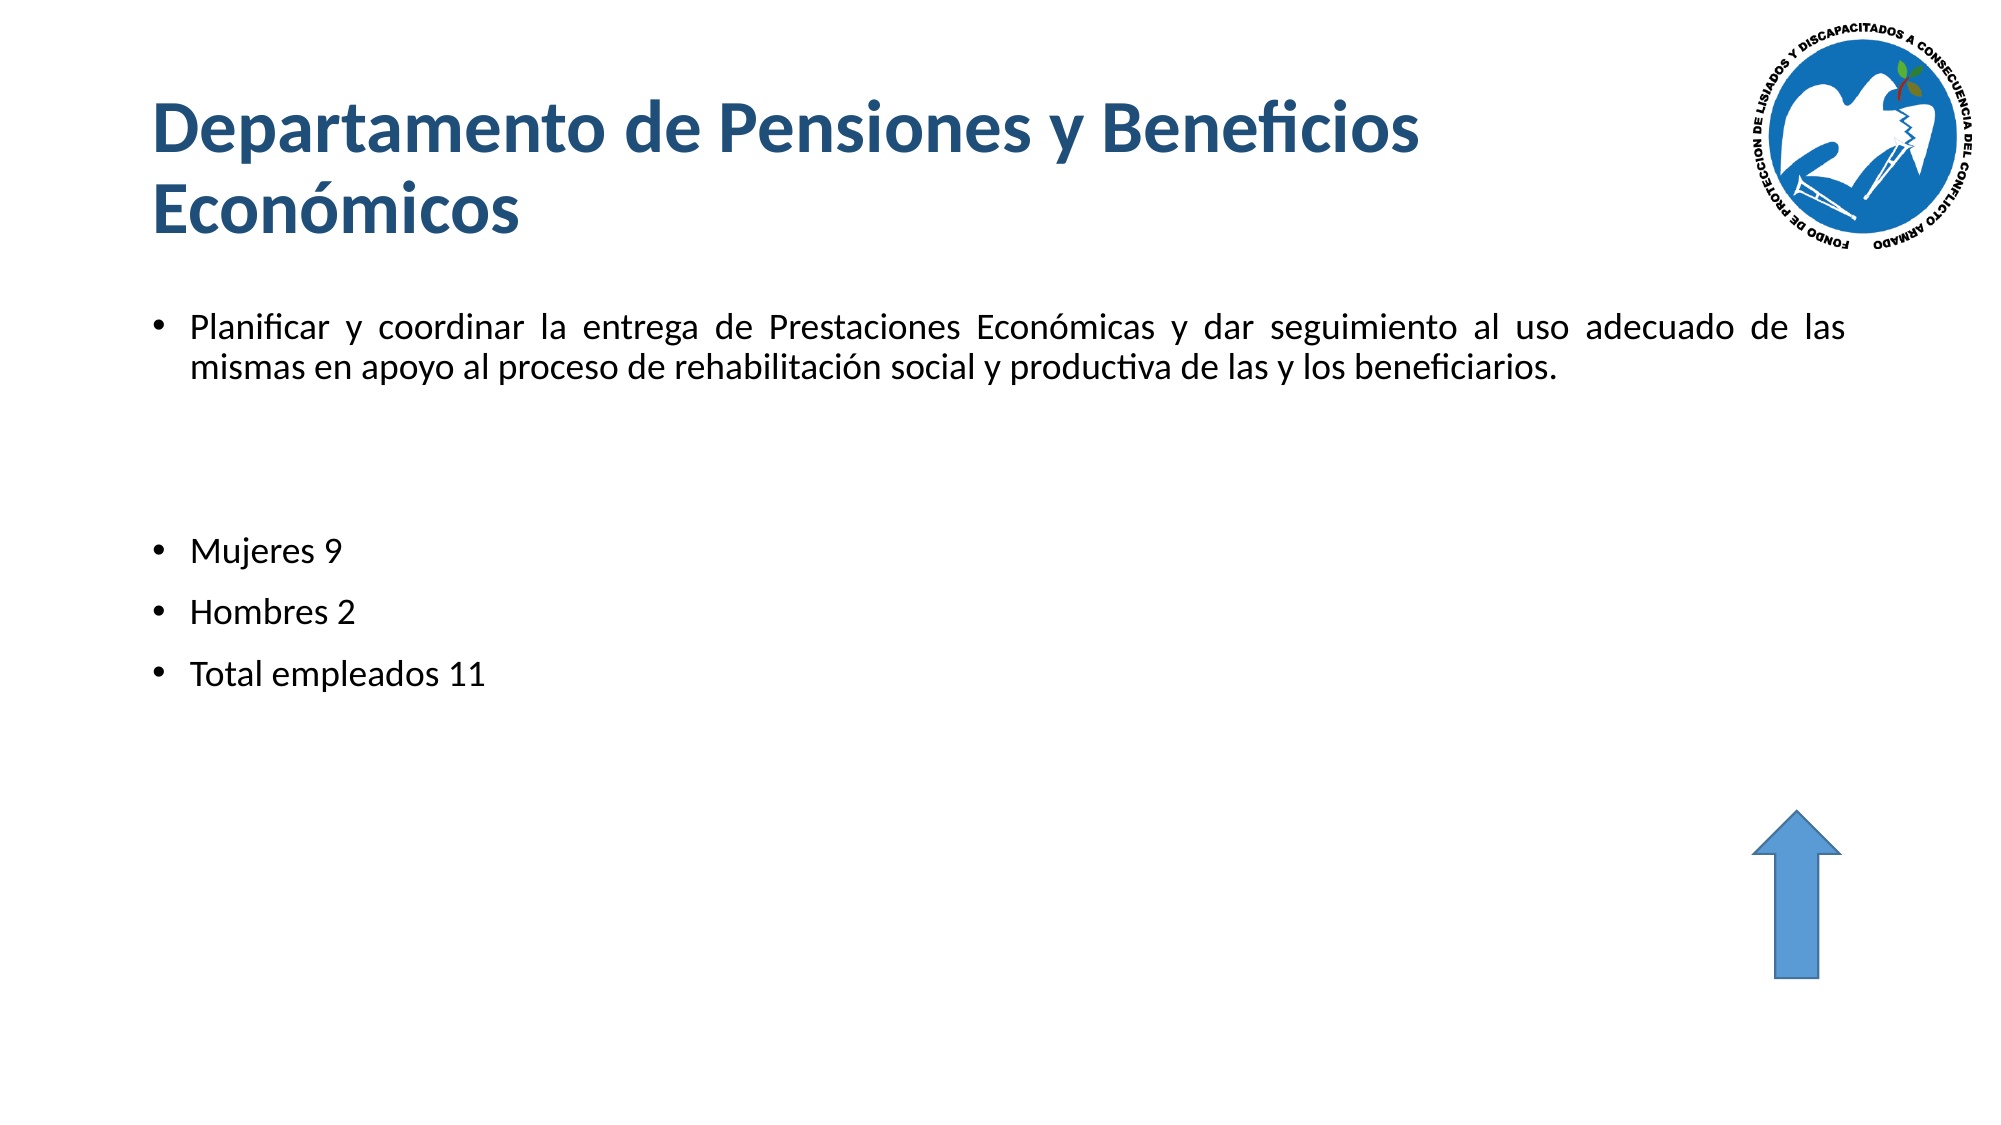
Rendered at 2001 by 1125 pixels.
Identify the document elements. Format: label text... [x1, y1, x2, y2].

list Planificar y coordinar la entrega de Prestaciones Económicas y dar seguimiento al uso adecuado de las mismas en apoyo al proceso de rehabilitación social y productiva de las y los beneficiarios. Mujeres 9 Hombres 2 Total empleados 11 [137, 299, 1863, 1014]
text_box [1751, 809, 1843, 980]
picture [1753, 23, 1972, 249]
title Departamento de Pensiones y Beneficios Económicos [137, 59, 1863, 278]
